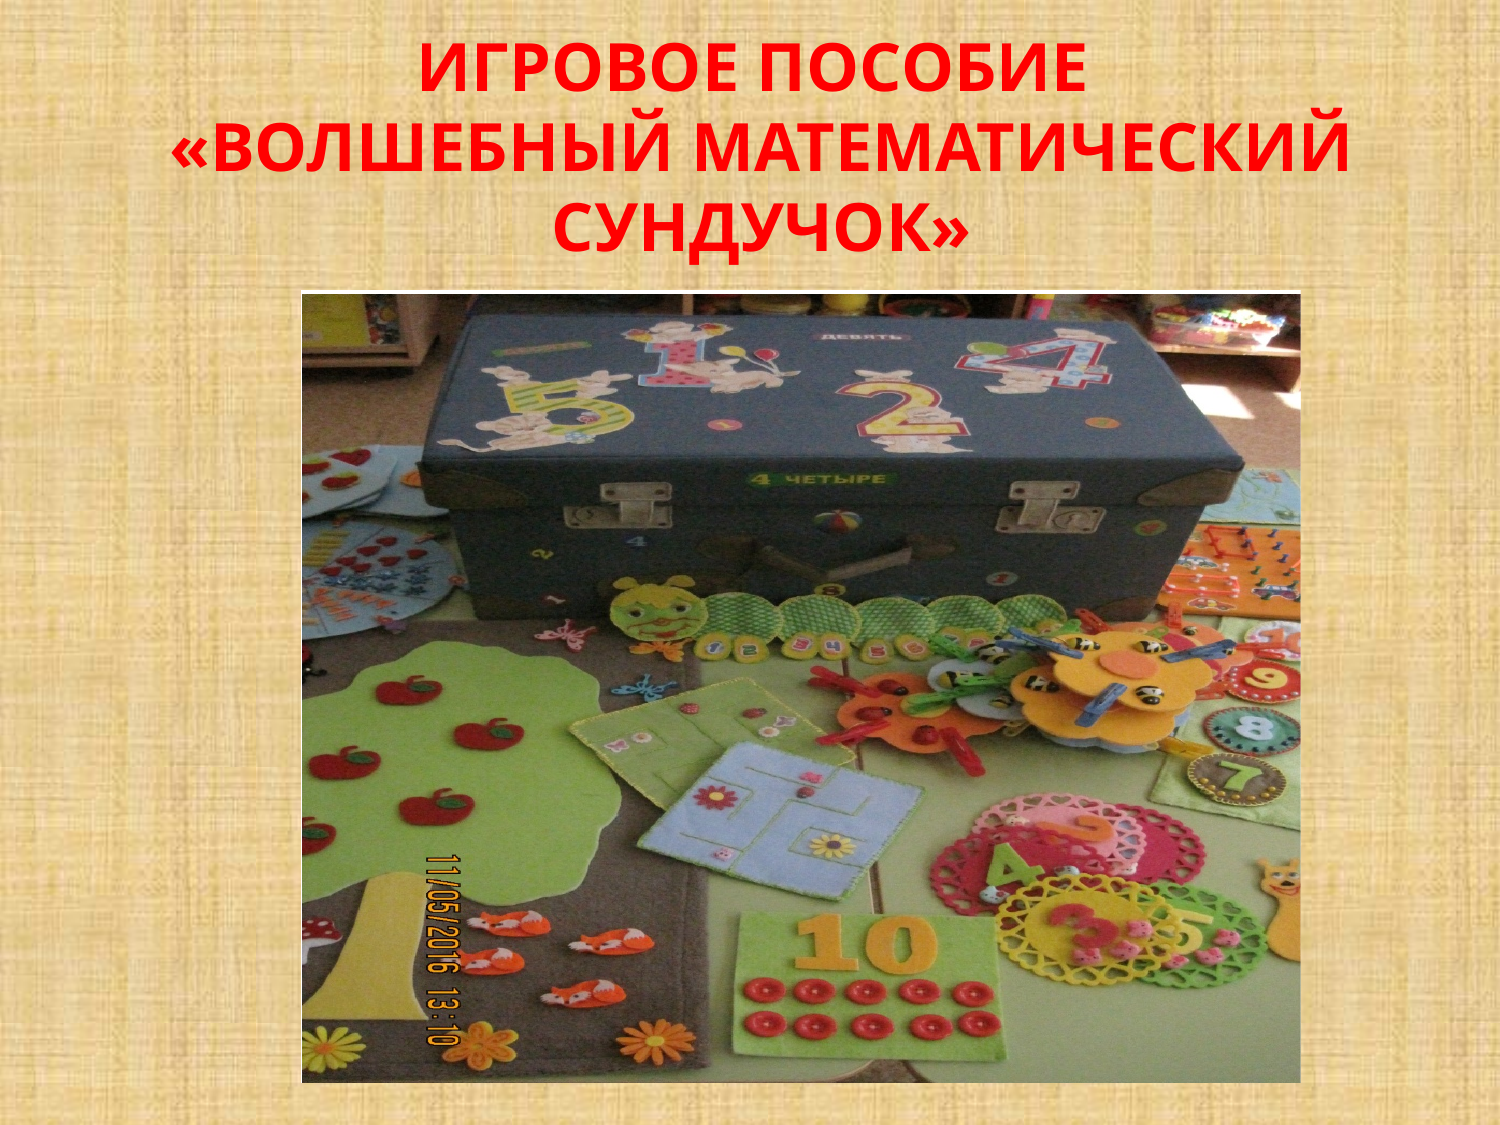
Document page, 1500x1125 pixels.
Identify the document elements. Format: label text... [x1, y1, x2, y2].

picture [0, 1, 1500, 1125]
title ИГРОВОЕ ПОСОБИЕ «ВОЛШЕБНЫЙ МАТЕМАТИЧЕСКИЙ СУНДУЧОК» [41, 19, 1483, 350]
